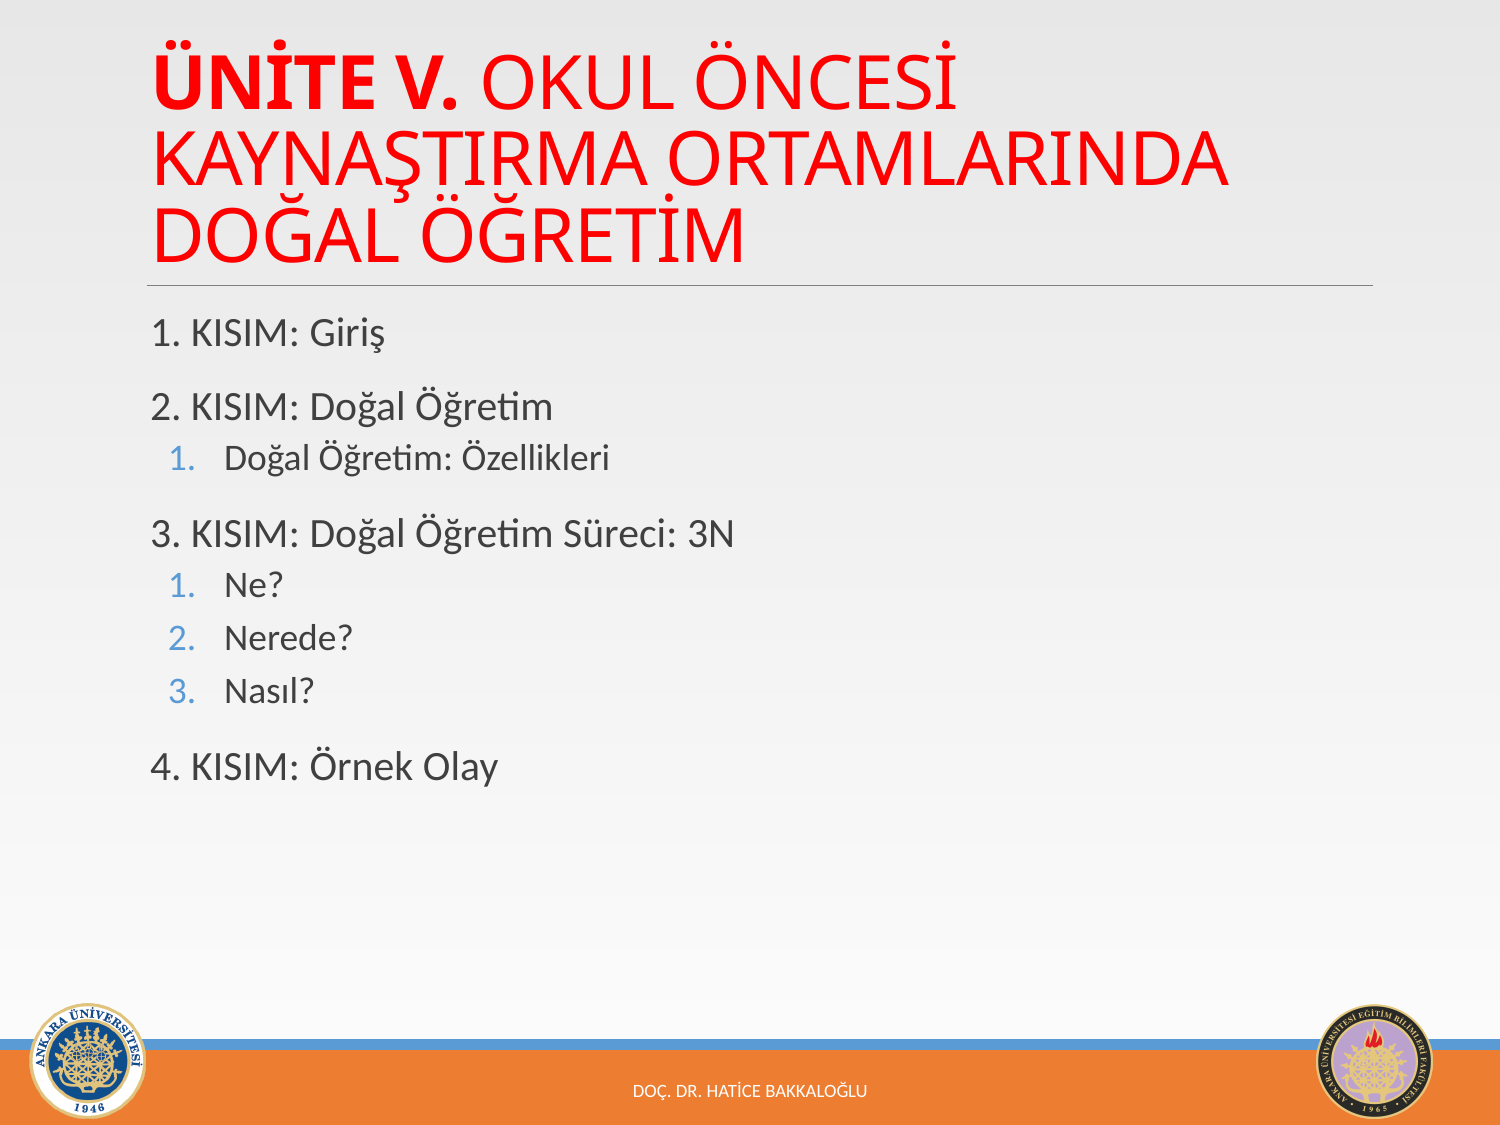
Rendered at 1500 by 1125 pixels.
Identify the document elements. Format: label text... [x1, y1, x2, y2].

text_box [29, 1003, 1433, 1120]
list 1. KISIM: Giriş 2. KISIM: Doğal Öğretim Doğal Öğretim: Özellikleri 3. KISIM: Doğal Öğretim Süreci: 3N Ne? Nerede? Nasıl? 4. KISIM: Örnek Olay [135, 302, 1373, 963]
title ÜNİTE V. OKUL ÖNCESİ KAYNAŞTIRMA ORTAMLARINDA DOĞAL ÖĞRETİM [135, 47, 1373, 285]
